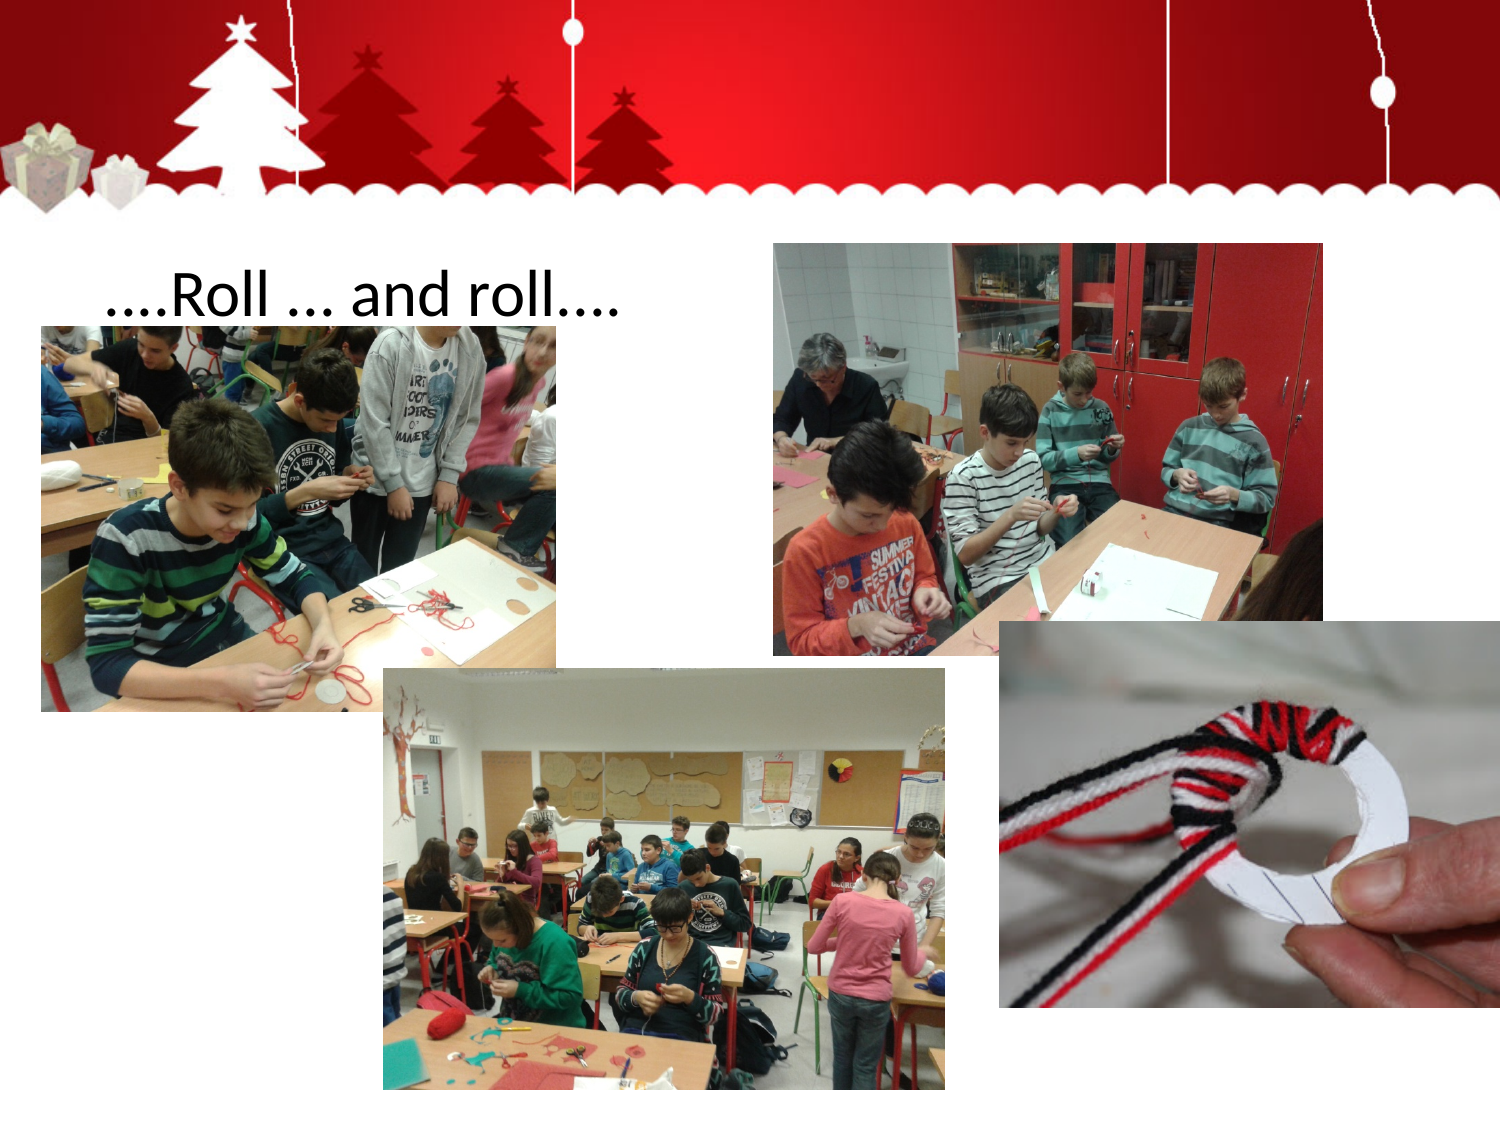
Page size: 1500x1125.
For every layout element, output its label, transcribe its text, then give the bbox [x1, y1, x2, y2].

picture [0, 0, 1500, 1125]
list ....Roll ... and roll.... [88, 148, 1439, 334]
